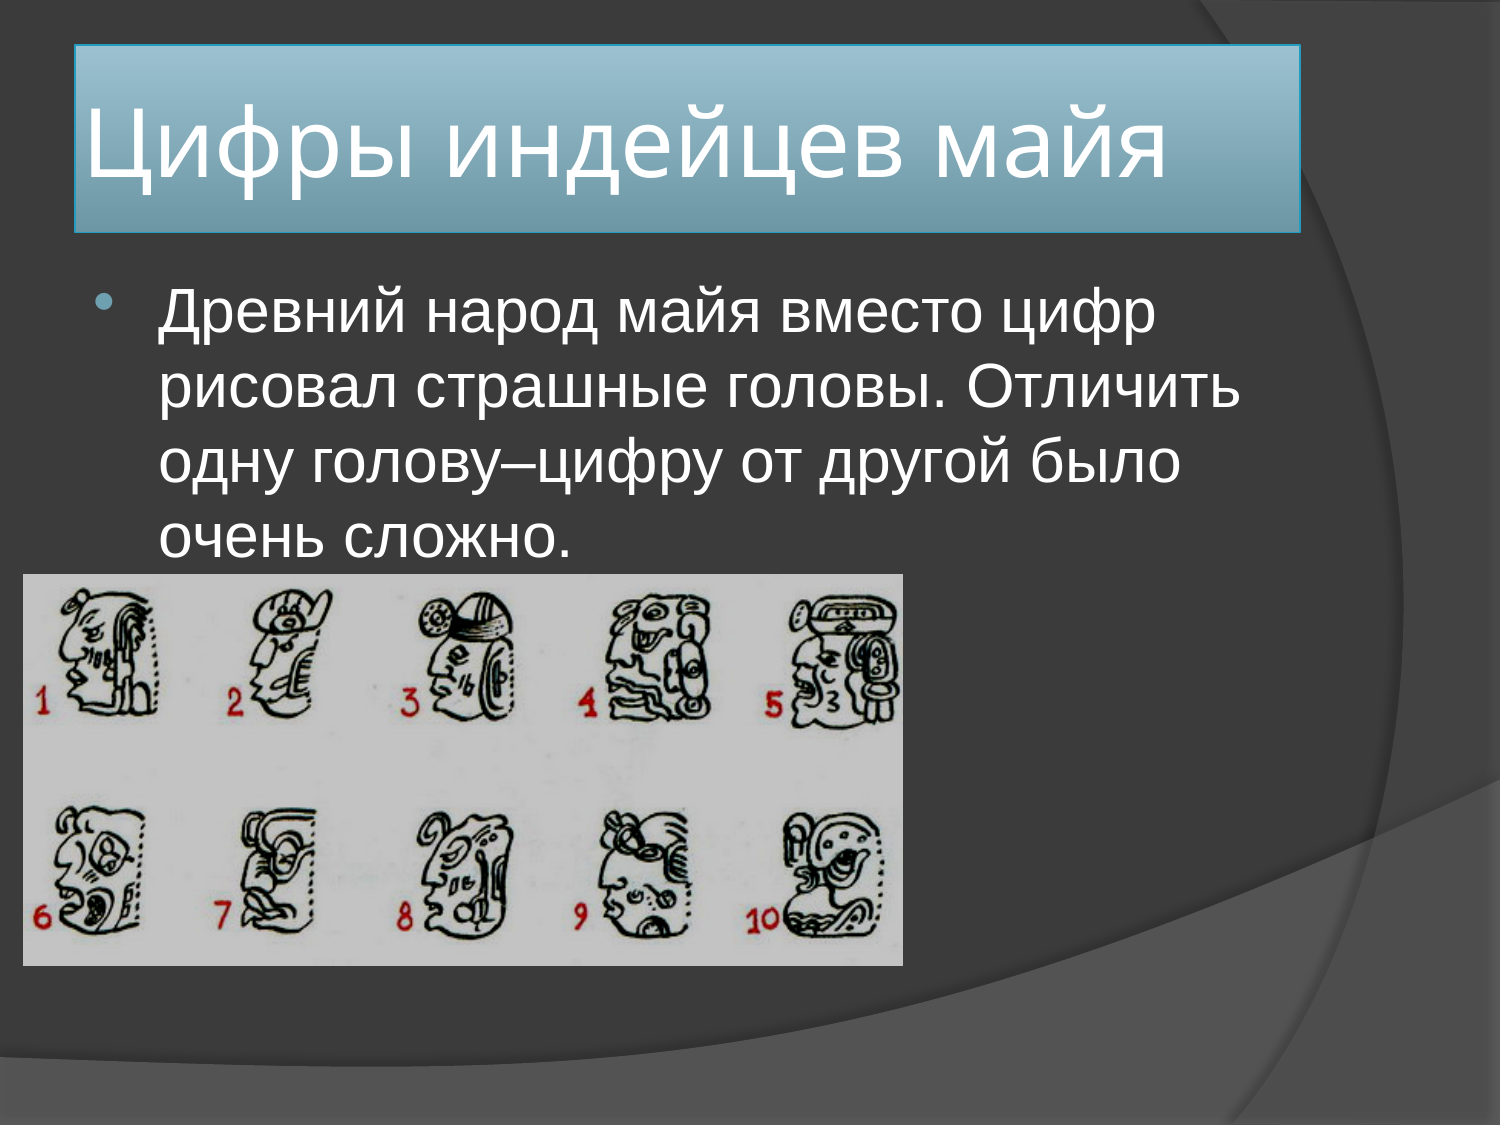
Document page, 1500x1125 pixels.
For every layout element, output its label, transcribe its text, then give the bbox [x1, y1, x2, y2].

title Цифры индейцев майя [74, 44, 1301, 233]
list Древний народ майя вместо цифр рисовал страшные головы. Отличить одну голову–цифру от другой было очень сложно. [75, 262, 1300, 1005]
picture [23, 573, 903, 966]
